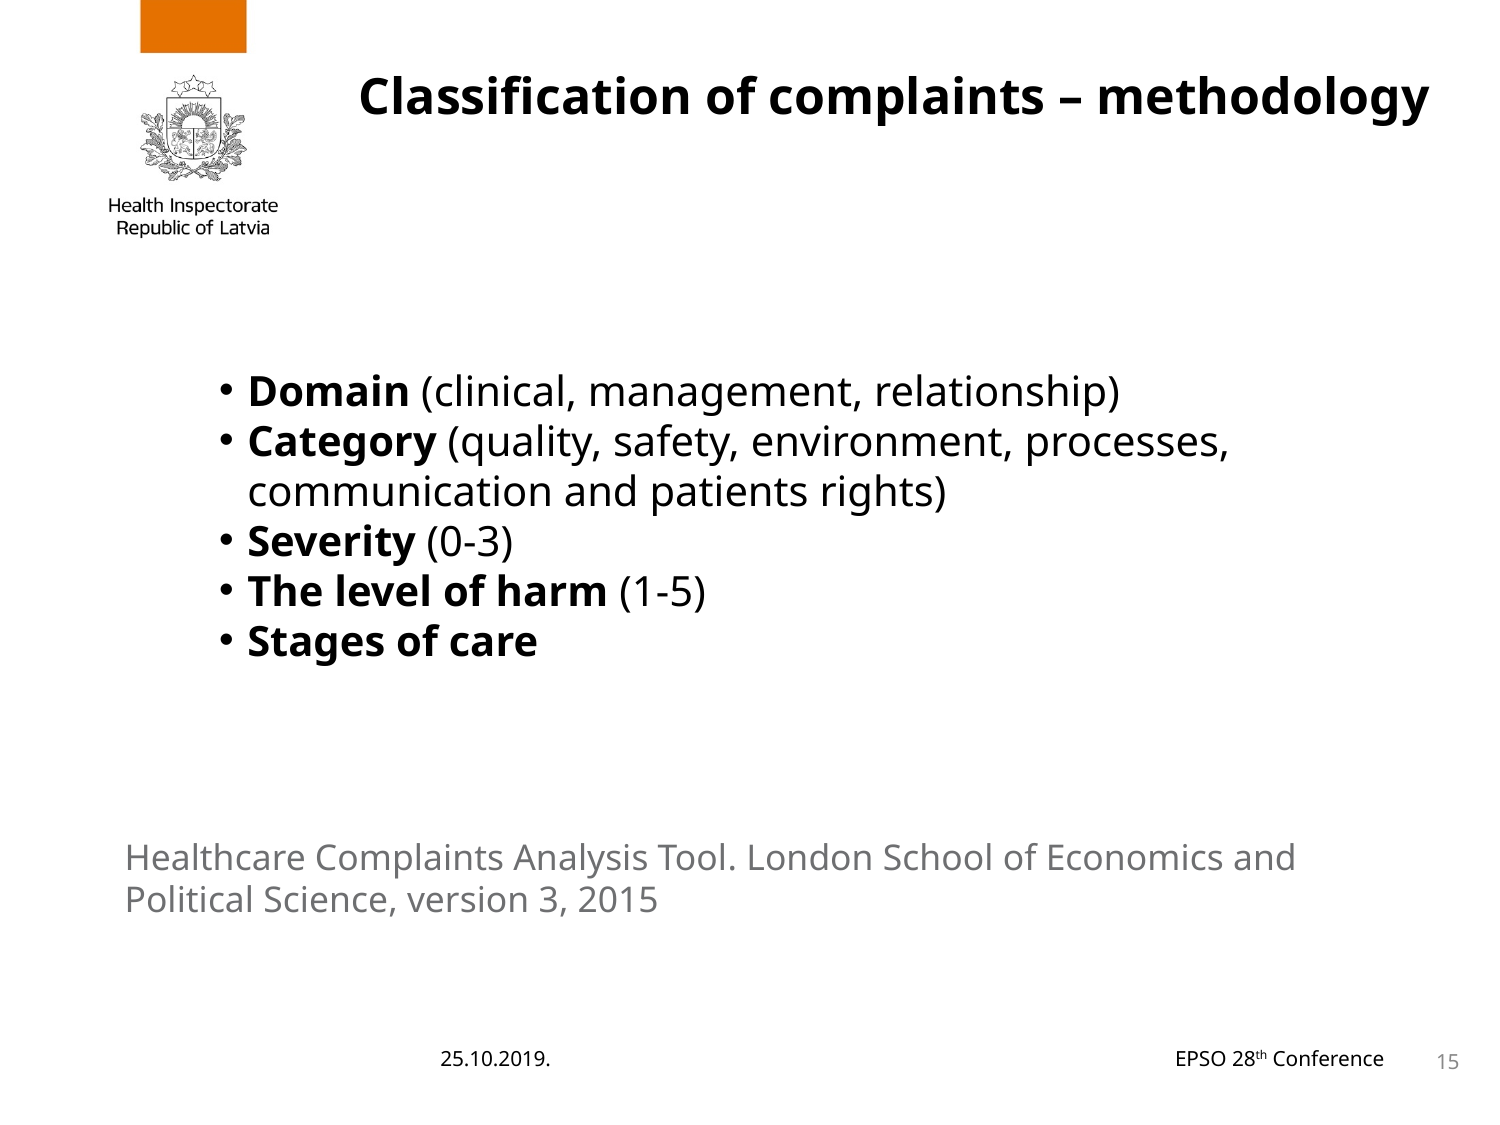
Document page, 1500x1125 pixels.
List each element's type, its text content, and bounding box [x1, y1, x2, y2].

text_box Domain (clinical, management, relationship) Category (quality, safety, environment, processes, communication and patients rights) Severity (0-3) The level of harm (1-5) Stages of care [204, 357, 1296, 672]
slide_number 15 [1400, 1037, 1475, 1088]
text_box Healthcare Complaints Analysis Tool. London School of Economics and Political Science, version 3, 2015 [109, 827, 1437, 928]
list EPSO 28th Conference [799, 1037, 1400, 1088]
title Classification of complaints – methodology [343, 56, 1454, 245]
picture [48, 0, 338, 321]
list 25.10.2019. [424, 1037, 751, 1088]
